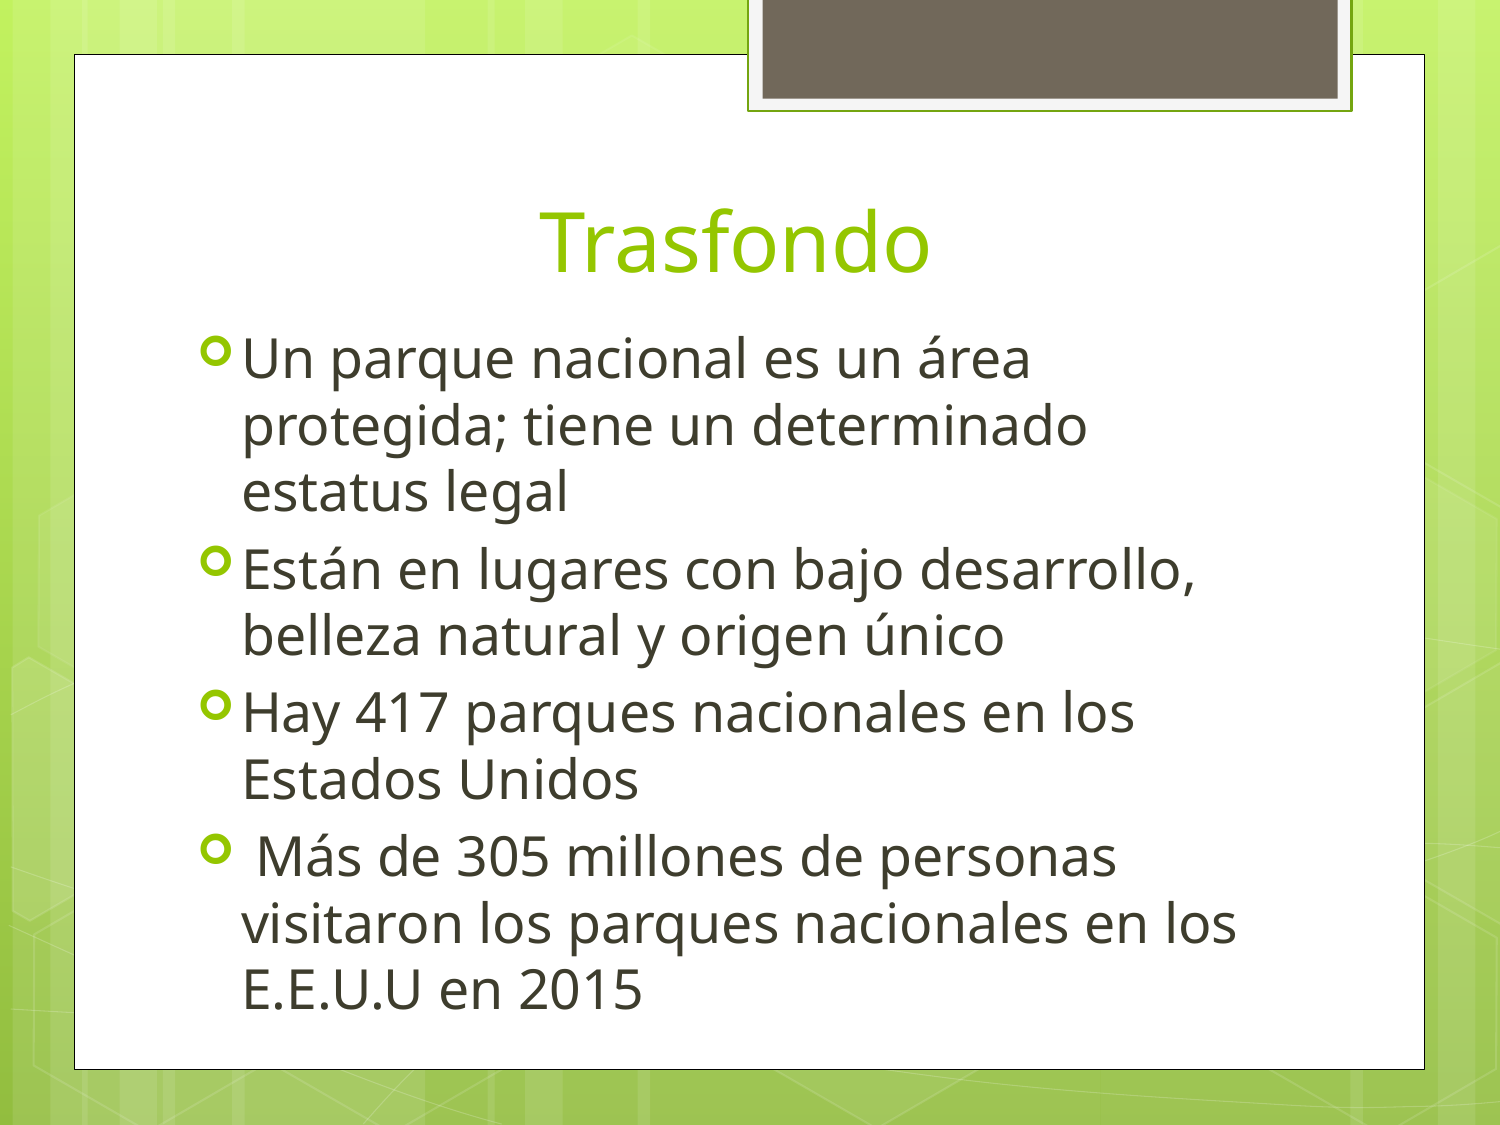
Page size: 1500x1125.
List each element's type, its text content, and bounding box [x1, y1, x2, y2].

list Un parque nacional es un área protegida; tiene un determinado estatus legal Están en lugares con bajo desarrollo, belleza natural y origen único Hay 417 parques nacionales en los Estados Unidos Más de 305 millones de personas visitaron los parques nacionales en los E.E.U.U en 2015 [171, 316, 1283, 1033]
title Trasfondo [171, 108, 1324, 297]
